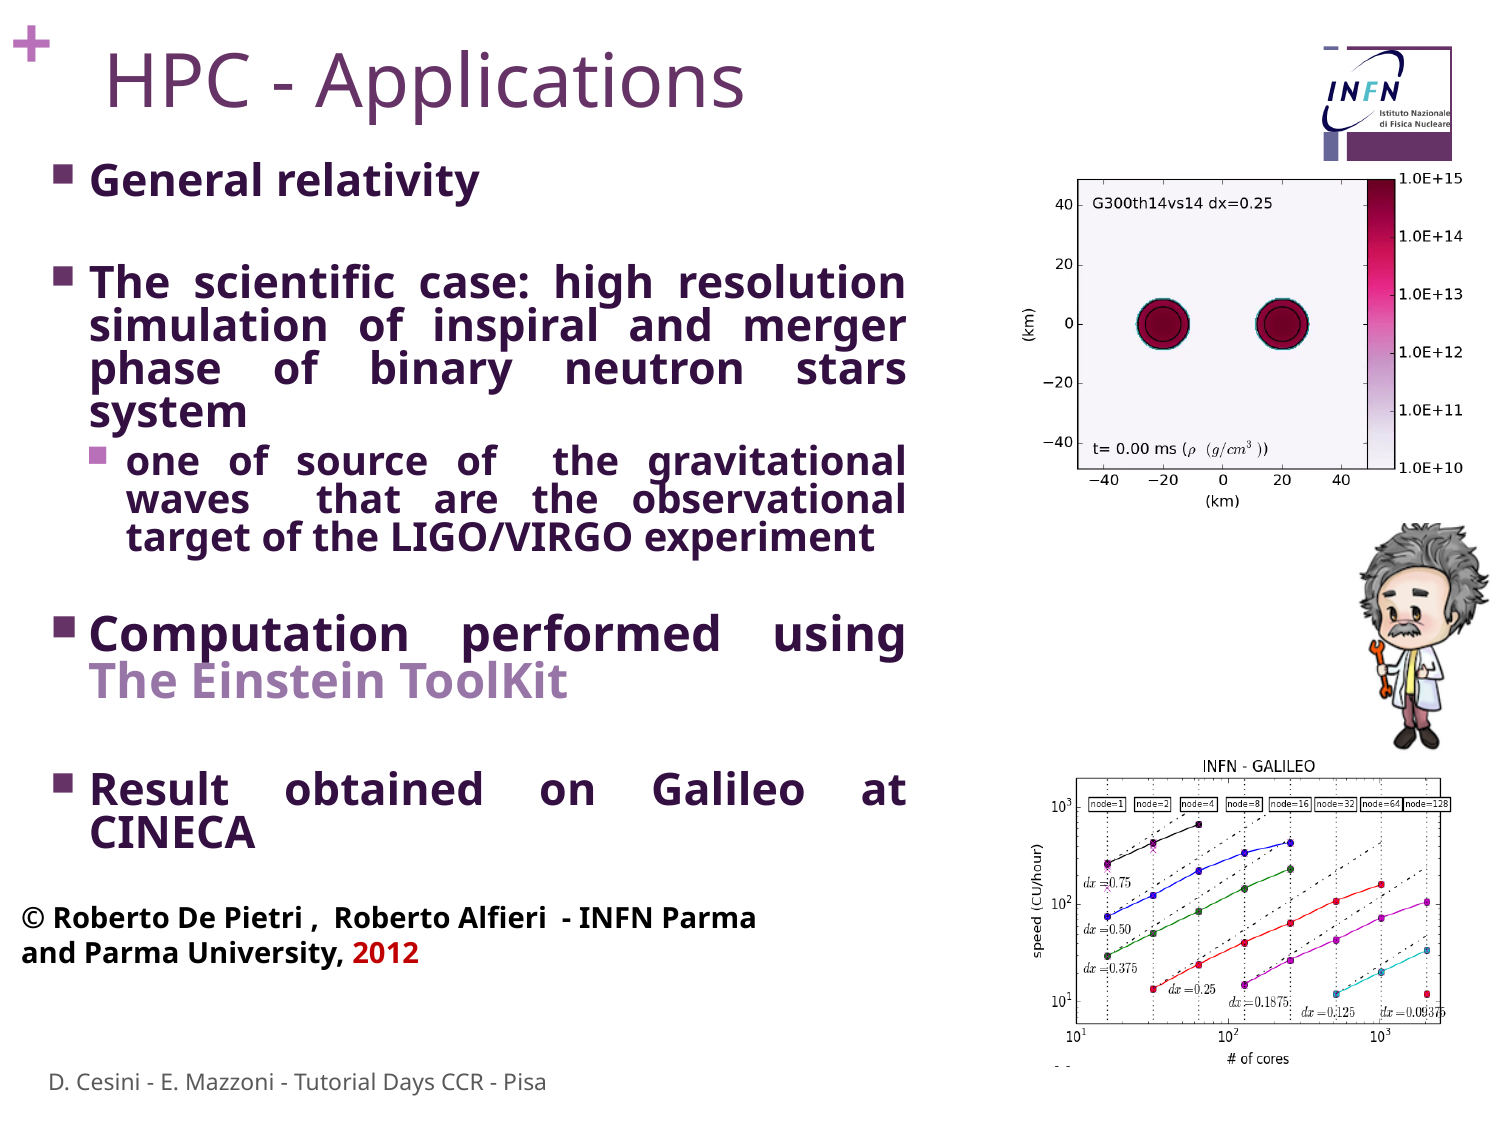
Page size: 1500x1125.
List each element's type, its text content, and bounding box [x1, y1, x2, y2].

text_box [1012, 159, 1469, 525]
text_box © Roberto De Pietri , Roberto Alfieri - INFN Parma and Parma University, 2012 [6, 891, 776, 977]
picture [1322, 50, 1450, 132]
footer D. Cesini - E. Mazzoni - Tutorial Days CCR - Pisa [33, 1053, 1038, 1114]
list General relativity The scientific case: high resolution simulation of inspiral and merger phase of binary neutron stars system one of source of the gravitational waves that are the observational target of the LIGO/VIRGO experiment Computation performed using The Einstein ToolKit Result obtained on Galileo at CINECA [6, 154, 924, 869]
picture [1006, 518, 1498, 1067]
slide_number 27 [1362, 39, 1454, 100]
text_box HPC - Applications [89, 24, 840, 131]
